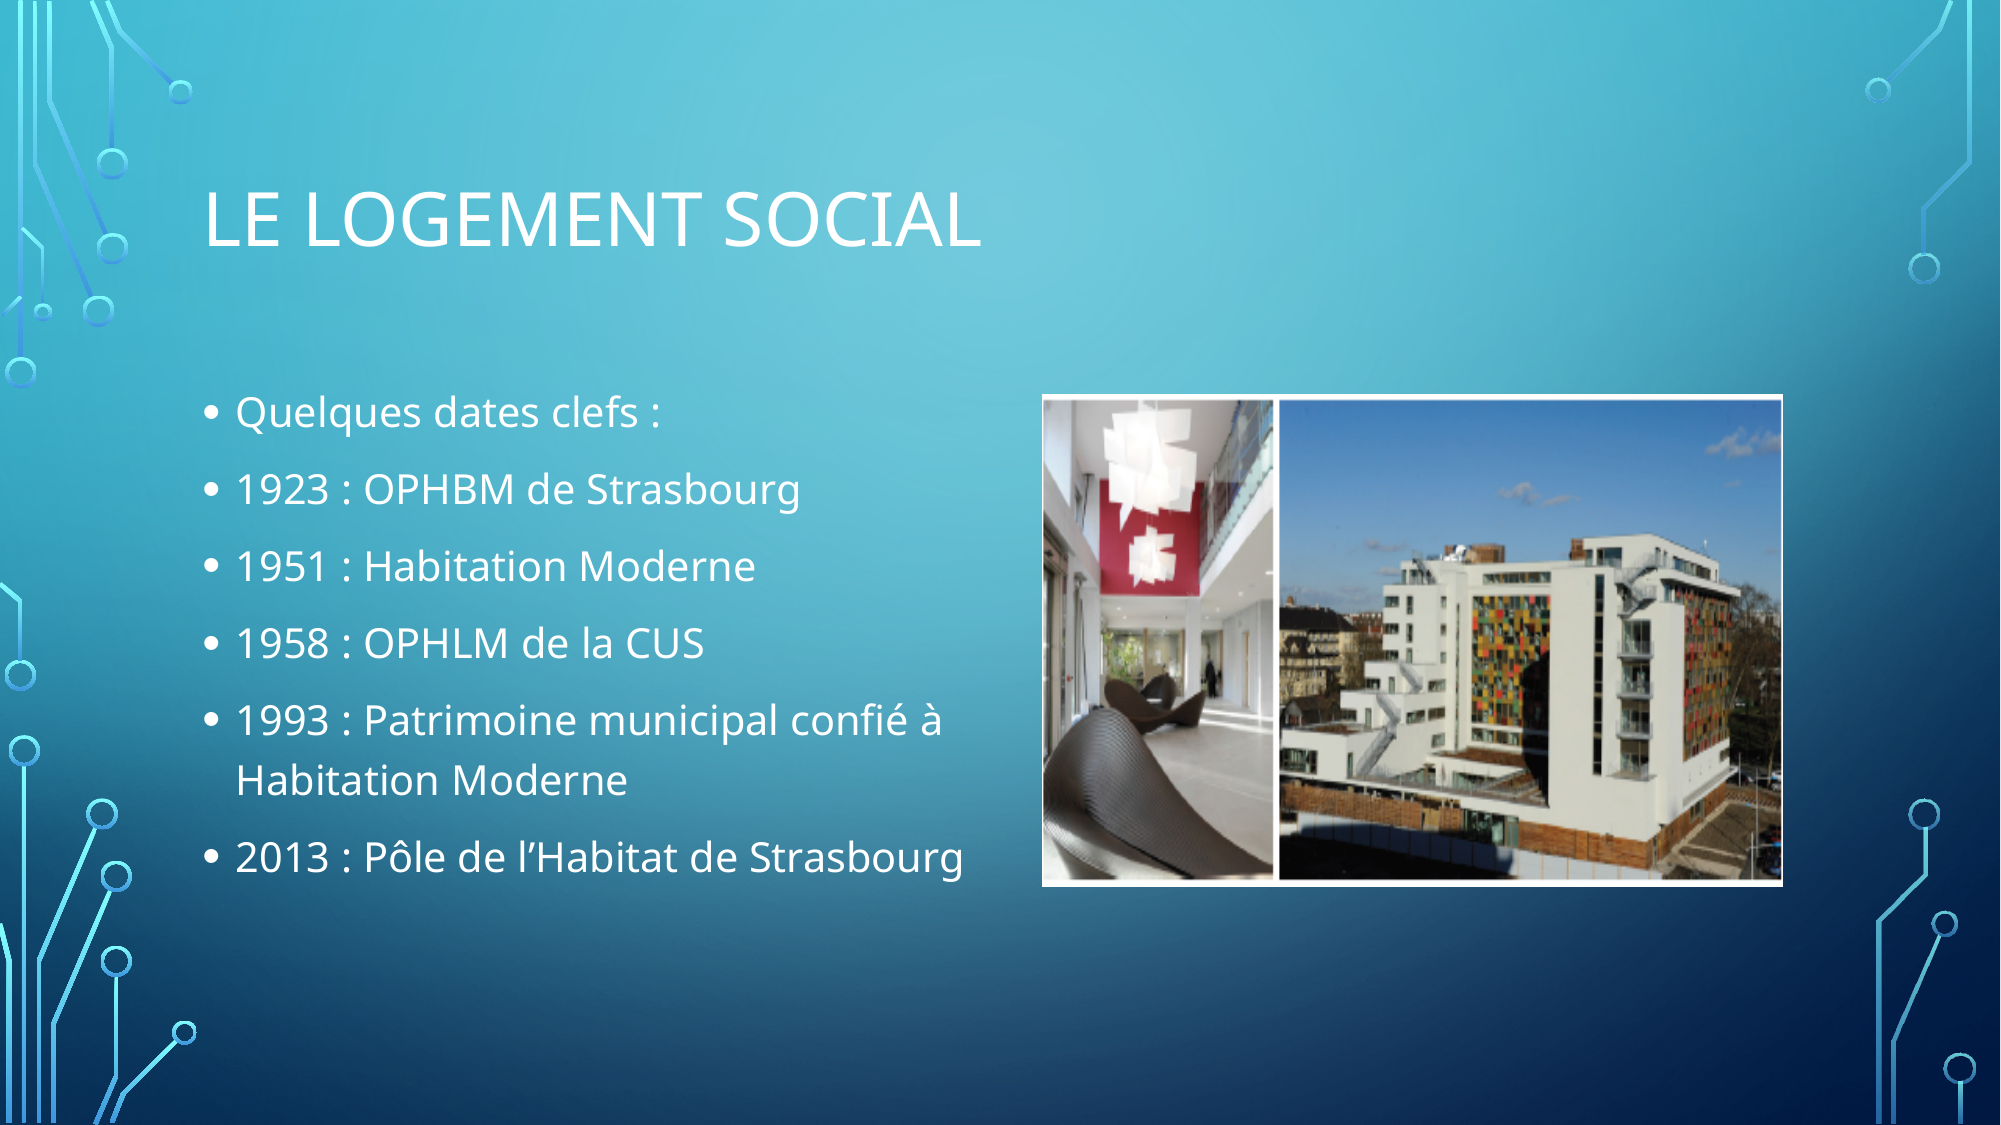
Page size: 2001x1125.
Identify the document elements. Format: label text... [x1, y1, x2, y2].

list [1041, 394, 1783, 887]
list Quelques dates clefs : 1923 : OPHBM de Strasbourg 1951 : Habitation Moderne 1958 : OPHLM de la CUS 1993 : Patrimoine municipal confié à Habitation Moderne 2013 : Pôle de l’Habitat de Strasbourg [187, 369, 988, 950]
title Le logement social [187, 101, 1813, 344]
